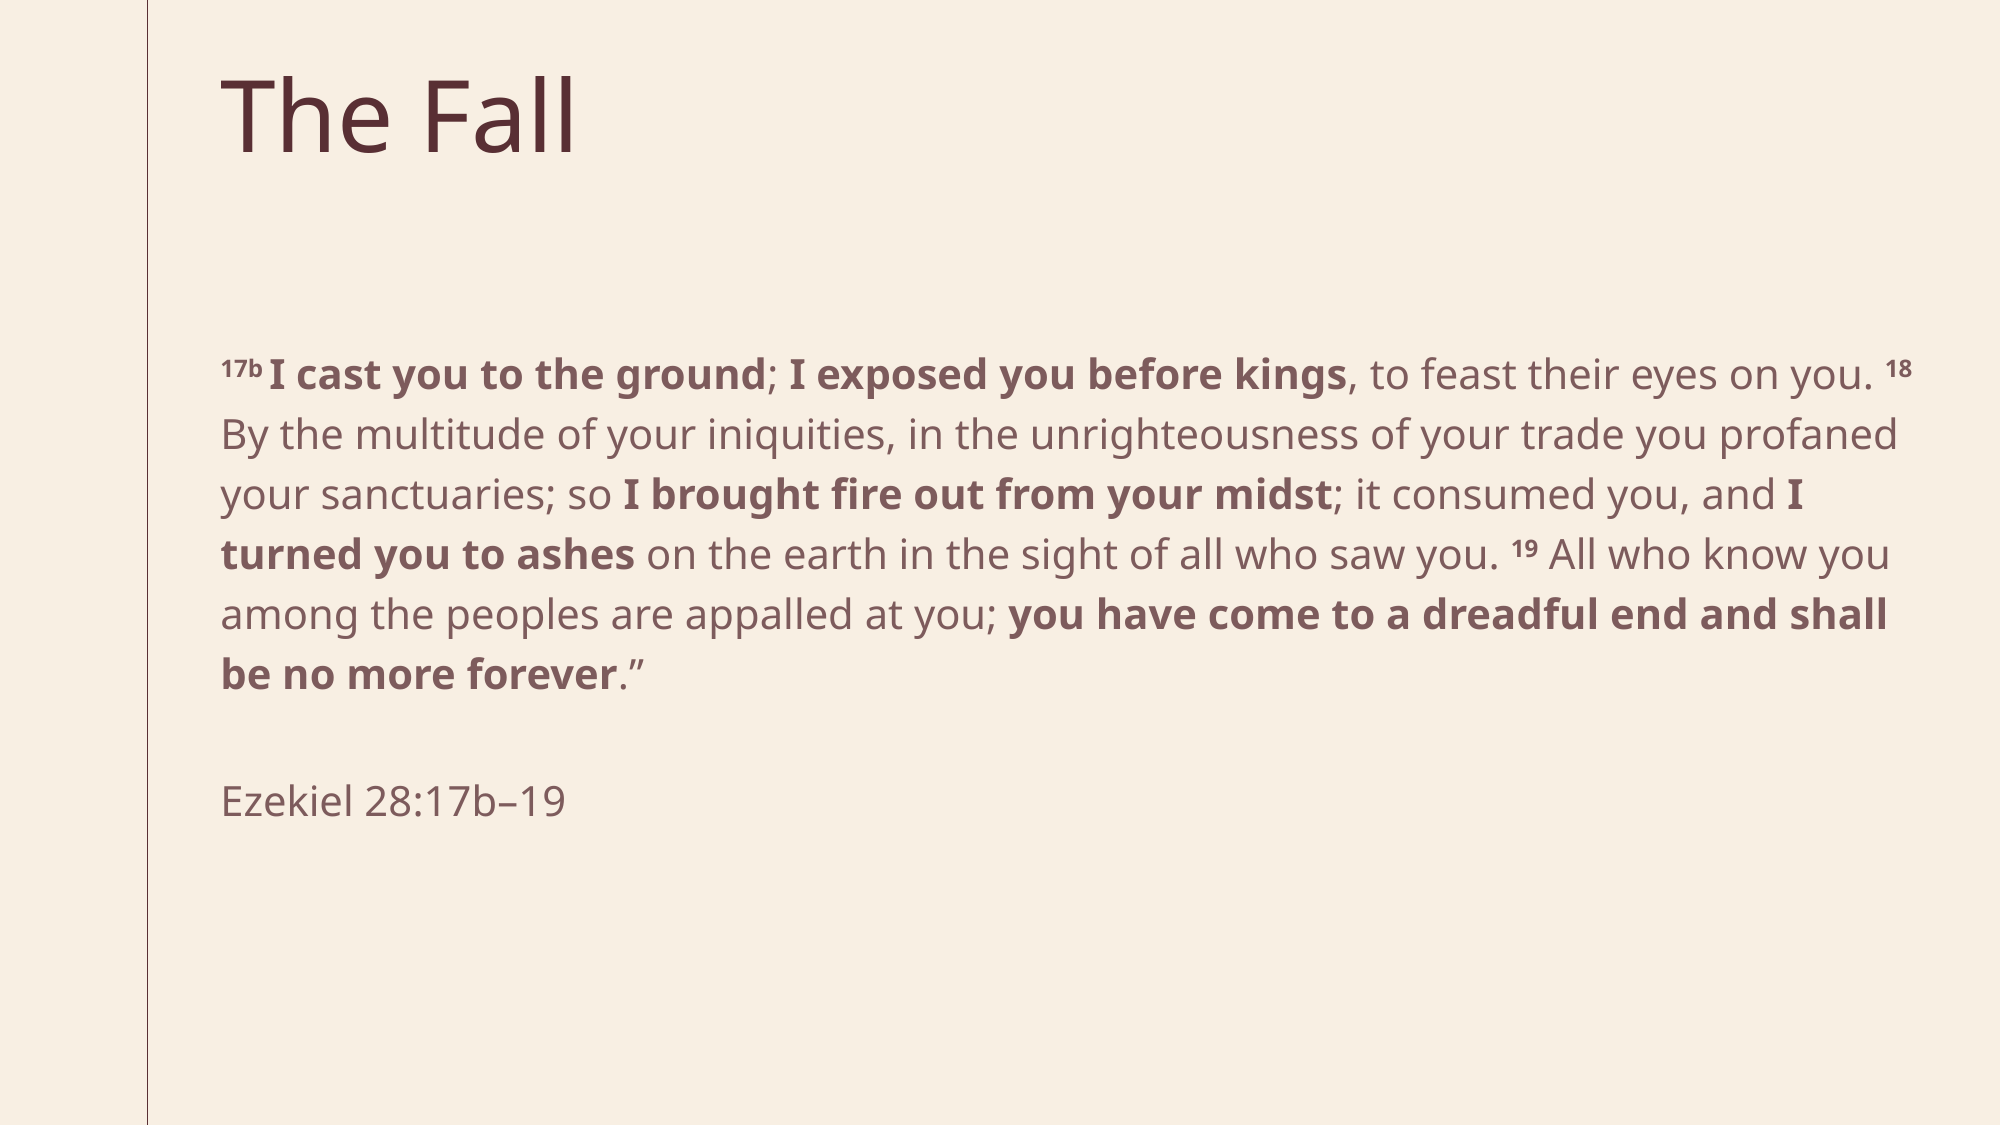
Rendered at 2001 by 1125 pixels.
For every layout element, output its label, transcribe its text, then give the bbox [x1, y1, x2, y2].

title The Fall [220, 52, 1928, 260]
list 17b I cast you to the ground; I exposed you before kings, to feast their eyes on you. 18 By the multitude of your iniquities, in the unrighteousness of your trade you profaned your sanctuaries; so I brought fire out from your midst; it consumed you, and I turned you to ashes on the earth in the sight of all who saw you. 19 All who know you among the peoples are appalled at you; you have come to a dreadful end and shall be no more forever.” Ezekiel 28:17b–19 [220, 338, 1928, 1053]
